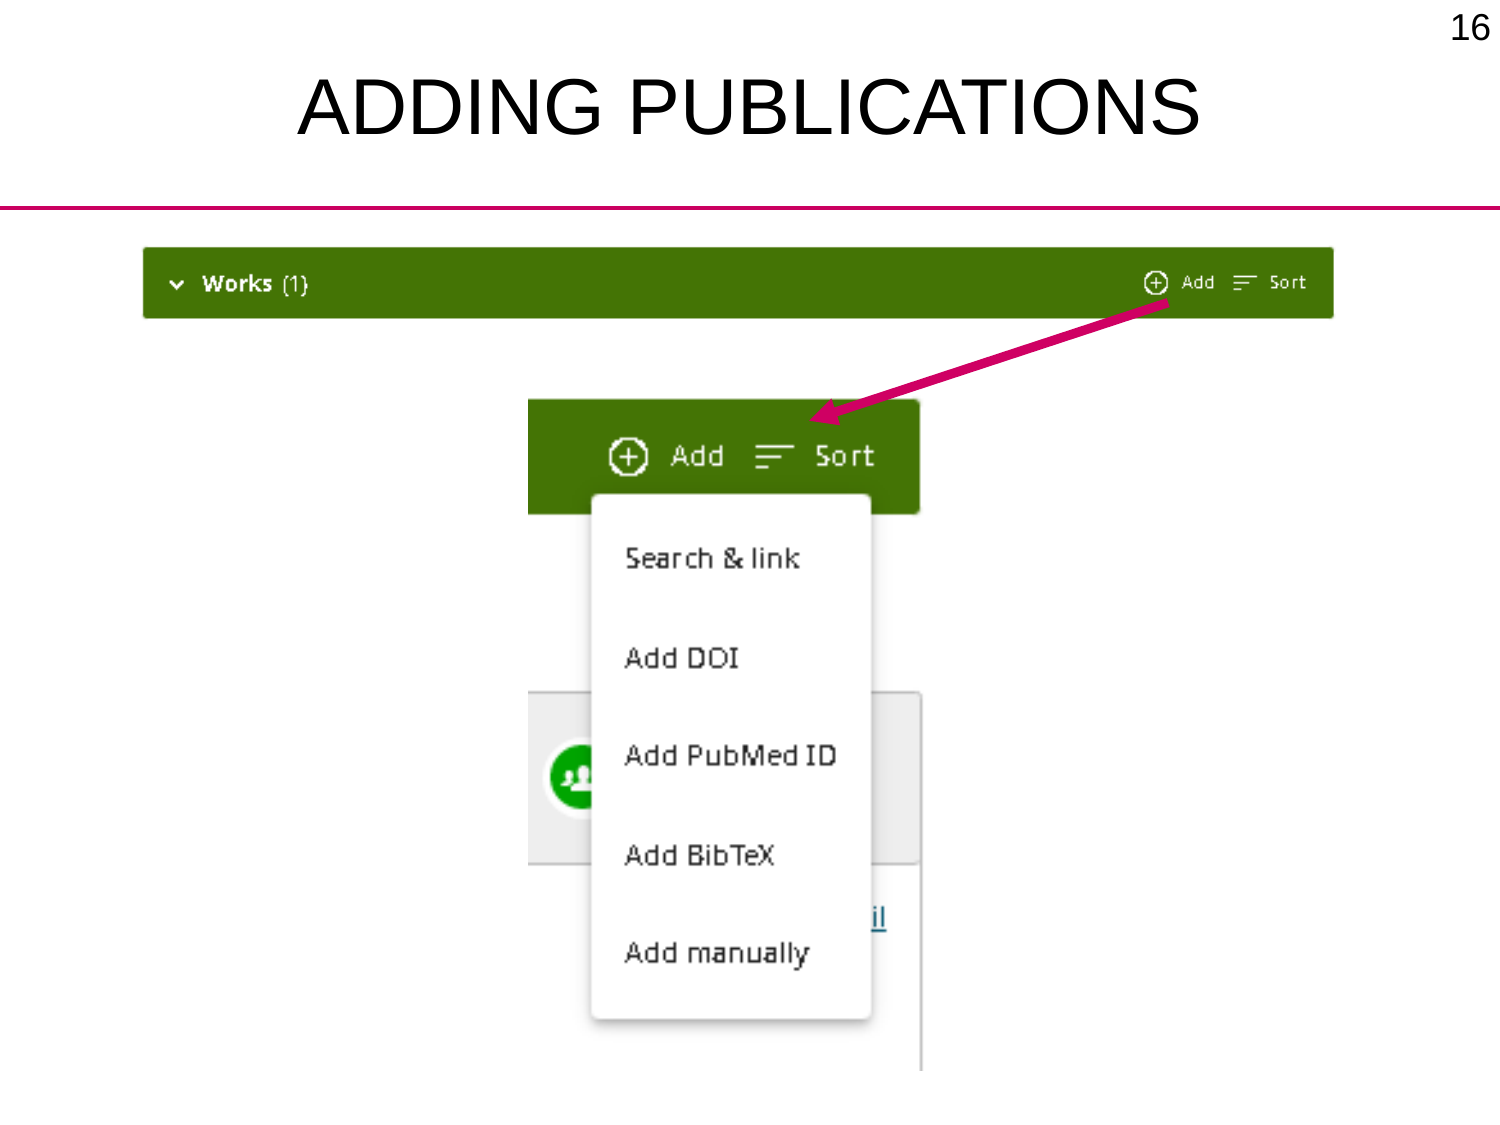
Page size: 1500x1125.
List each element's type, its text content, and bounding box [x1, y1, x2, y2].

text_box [808, 302, 1169, 421]
title Adding publications [75, 21, 1425, 185]
picture [123, 238, 1359, 333]
picture [528, 382, 972, 1071]
